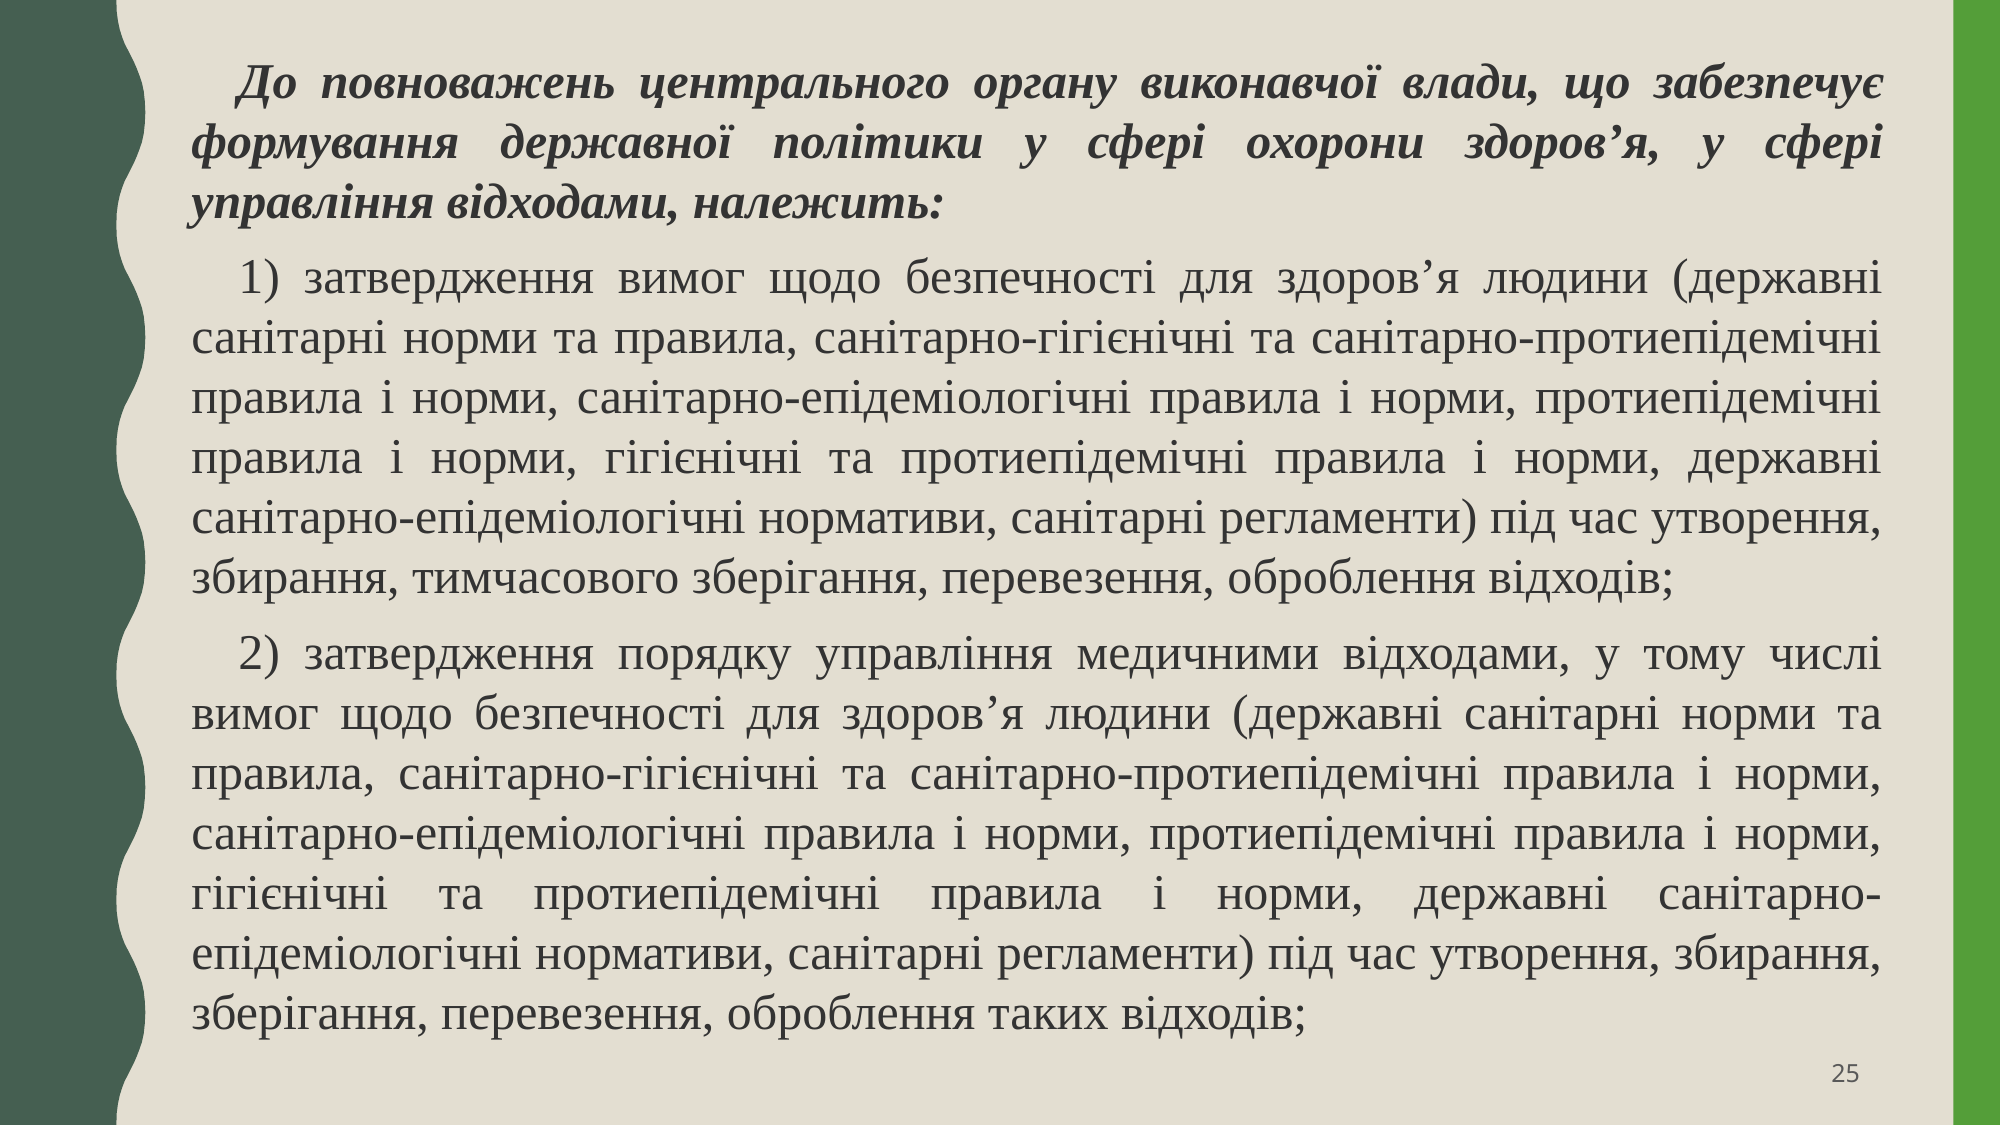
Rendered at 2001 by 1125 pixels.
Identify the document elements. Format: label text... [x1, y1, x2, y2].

slide_number 25 [1412, 1047, 1875, 1103]
text_box До повноважень центрального органу виконавчої влади, що забезпечує формування державної політики у сфері охорони здоров’я, у сфері управління відходами, належить: 1) затвердження вимог щодо безпечності для здоров’я людини (державні санітарні норми та правила, санітарно-гігієнічні та санітарно-протиепідемічні правила і норми, санітарно-епідеміологічні правила і норми, протиепідемічні правила і норми, гігієнічні та протиепідемічні правила і норми, державні санітарно-епідеміологічні нормативи, санітарні регламенти) під час утворення, збирання, тимчасового зберігання, перевезення, оброблення відходів; 2) затвердження порядку управління медичними відходами, у тому числі вимог щодо безпечності для здоров’я людини (державні санітарні норми та правила, санітарно-гігієнічні та санітарно-протиепідемічні правила і норми, санітарно-епідеміологічні правила і норми, протиепідемічні правила і норми, гігієнічні та протиепідемічні правила і норми, державні санітарно-епідеміологічні нормативи, санітарні регламенти) під час утворення, збирання, зберігання, перевезення, оброблення таких відходів; [176, 40, 1899, 1047]
